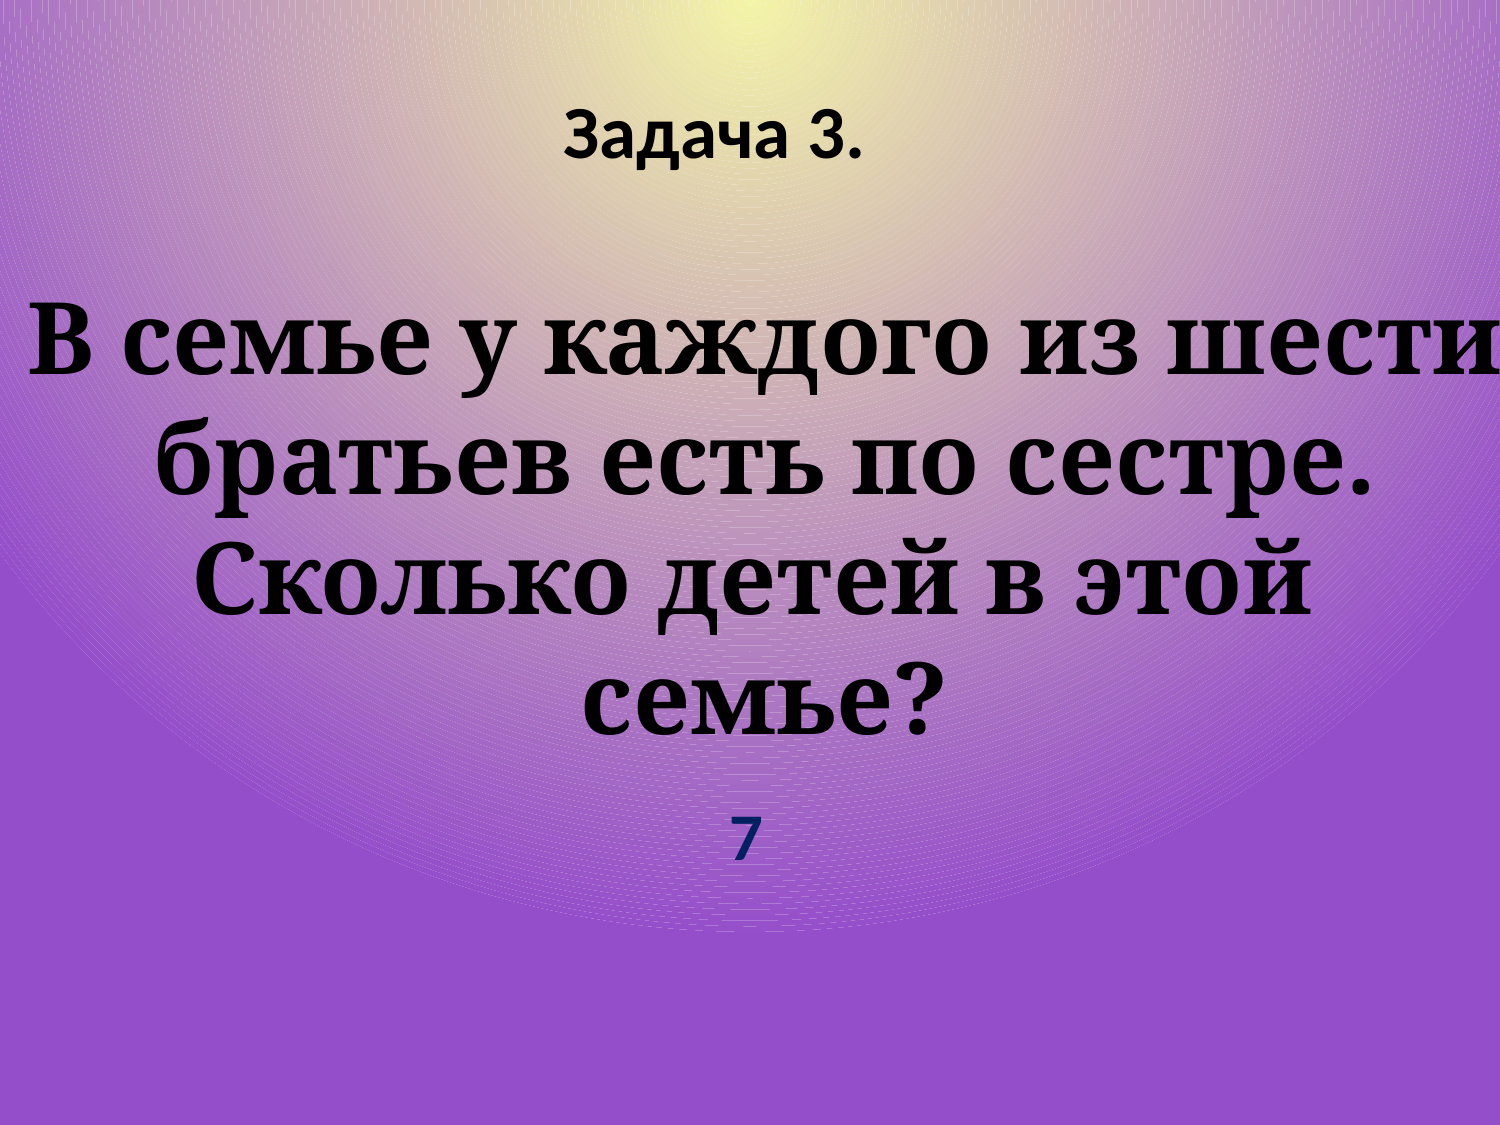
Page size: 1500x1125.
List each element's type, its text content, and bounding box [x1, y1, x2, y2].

text_box Задача 3. [513, 75, 916, 181]
text_box 7 [714, 786, 779, 881]
text_box В семье у каждого из шести братьев есть по сестре. Сколько детей в этой семье? [12, 267, 1500, 762]
